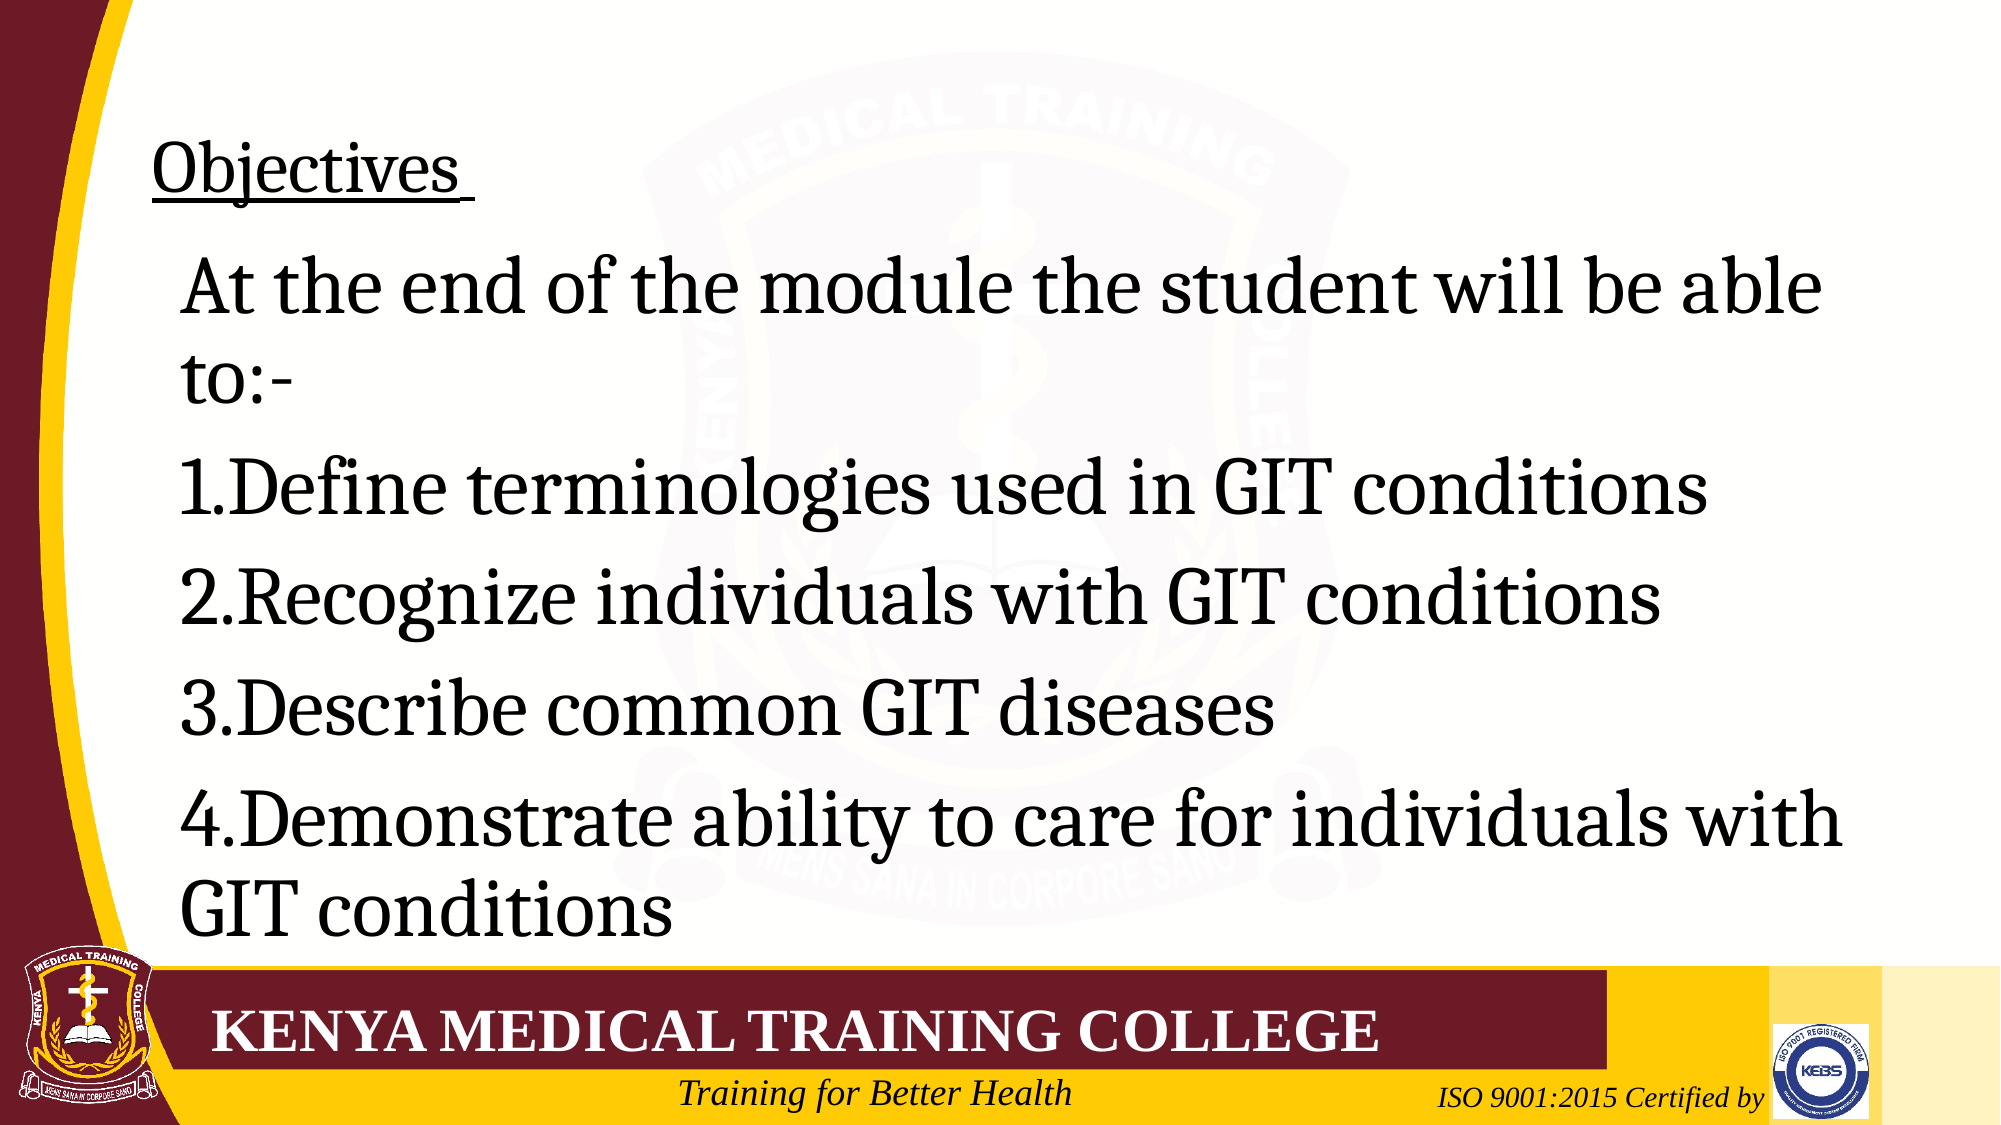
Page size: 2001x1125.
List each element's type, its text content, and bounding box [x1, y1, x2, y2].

list At the end of the module the student will be able to:- 1.Define terminologies used in GIT conditions 2.Recognize individuals with GIT conditions 3.Describe common GIT diseases 4.Demonstrate ability to care for individuals with GIT conditions [165, 234, 1923, 950]
picture [0, 0, 2000, 1125]
title Objectives [137, 59, 1863, 278]
